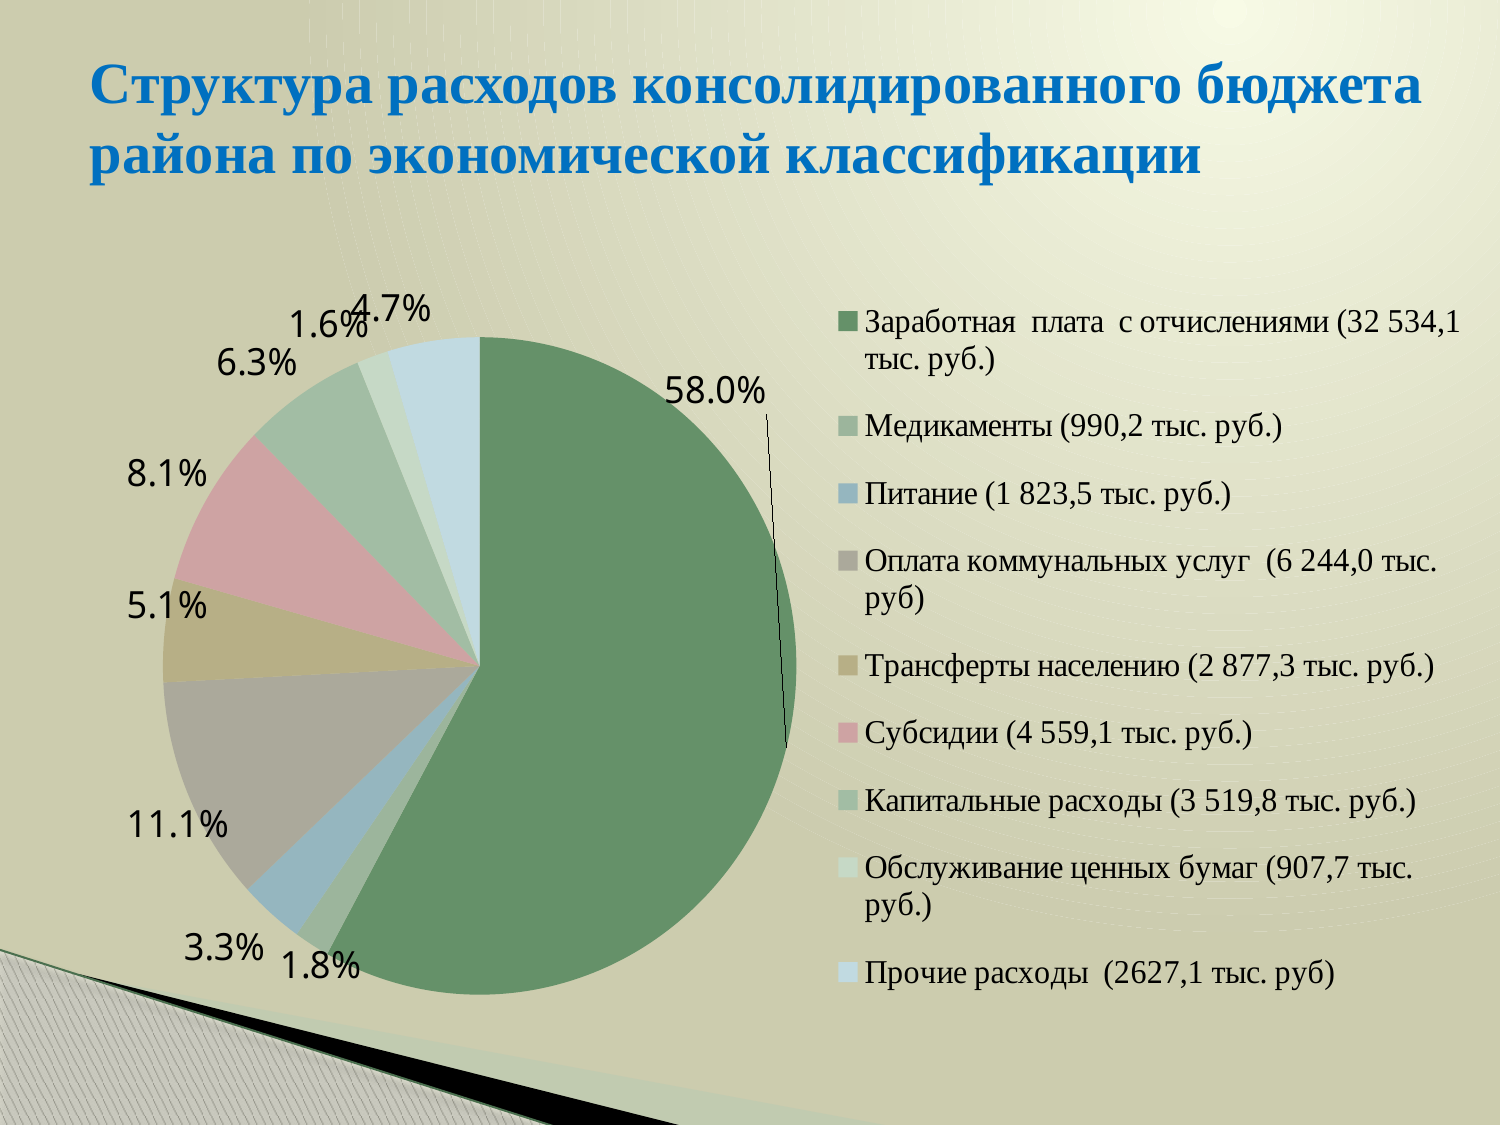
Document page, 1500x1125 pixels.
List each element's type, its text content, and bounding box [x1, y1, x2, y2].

chart [74, 242, 1483, 1125]
title Структура расходов консолидированного бюджета района по экономической классификации [75, 45, 1447, 185]
